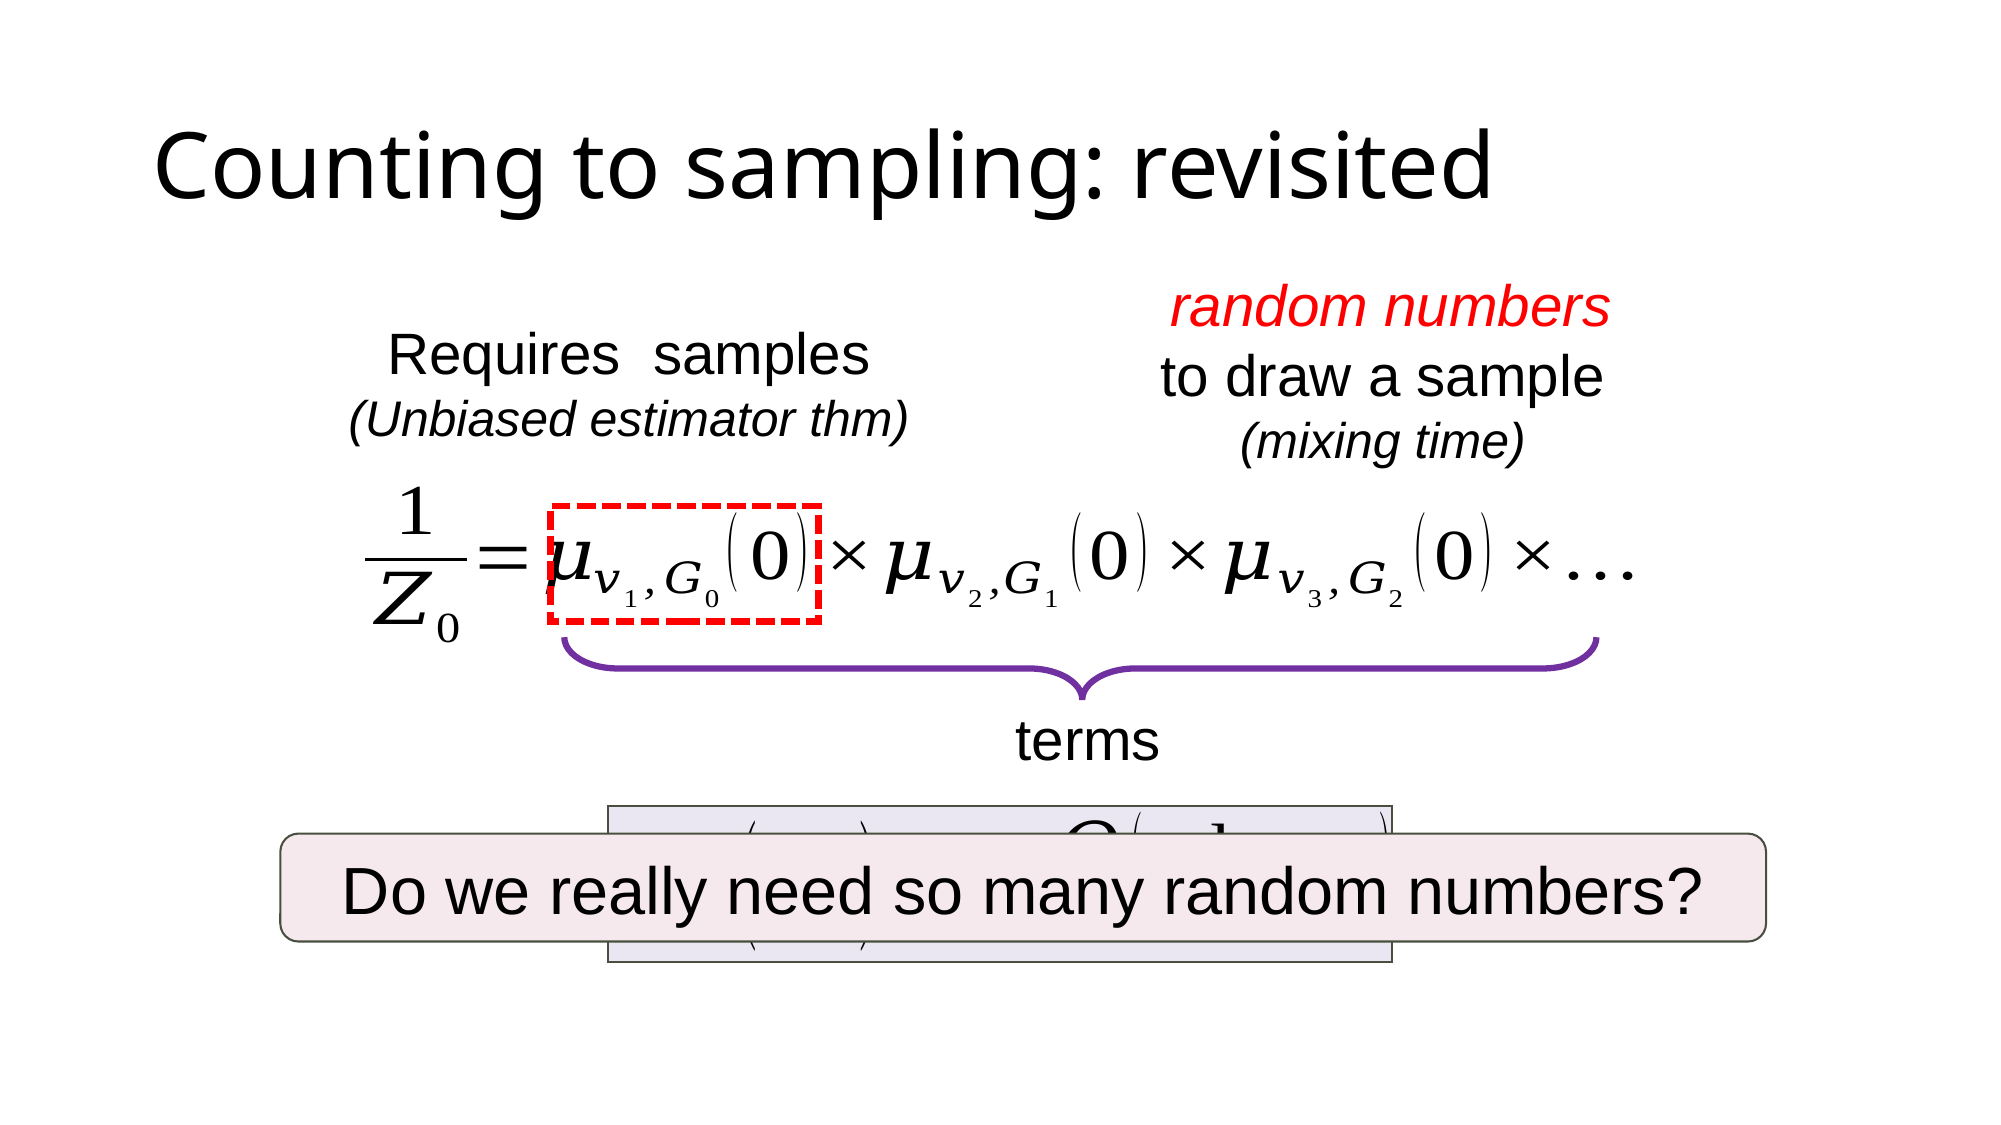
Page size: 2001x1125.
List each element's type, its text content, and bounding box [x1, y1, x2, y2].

text_box [563, 637, 1597, 700]
title Counting to sampling: revisited [137, 59, 1863, 278]
text_box Do we really need so many random numbers? [279, 832, 1768, 943]
text_box [549, 505, 820, 622]
